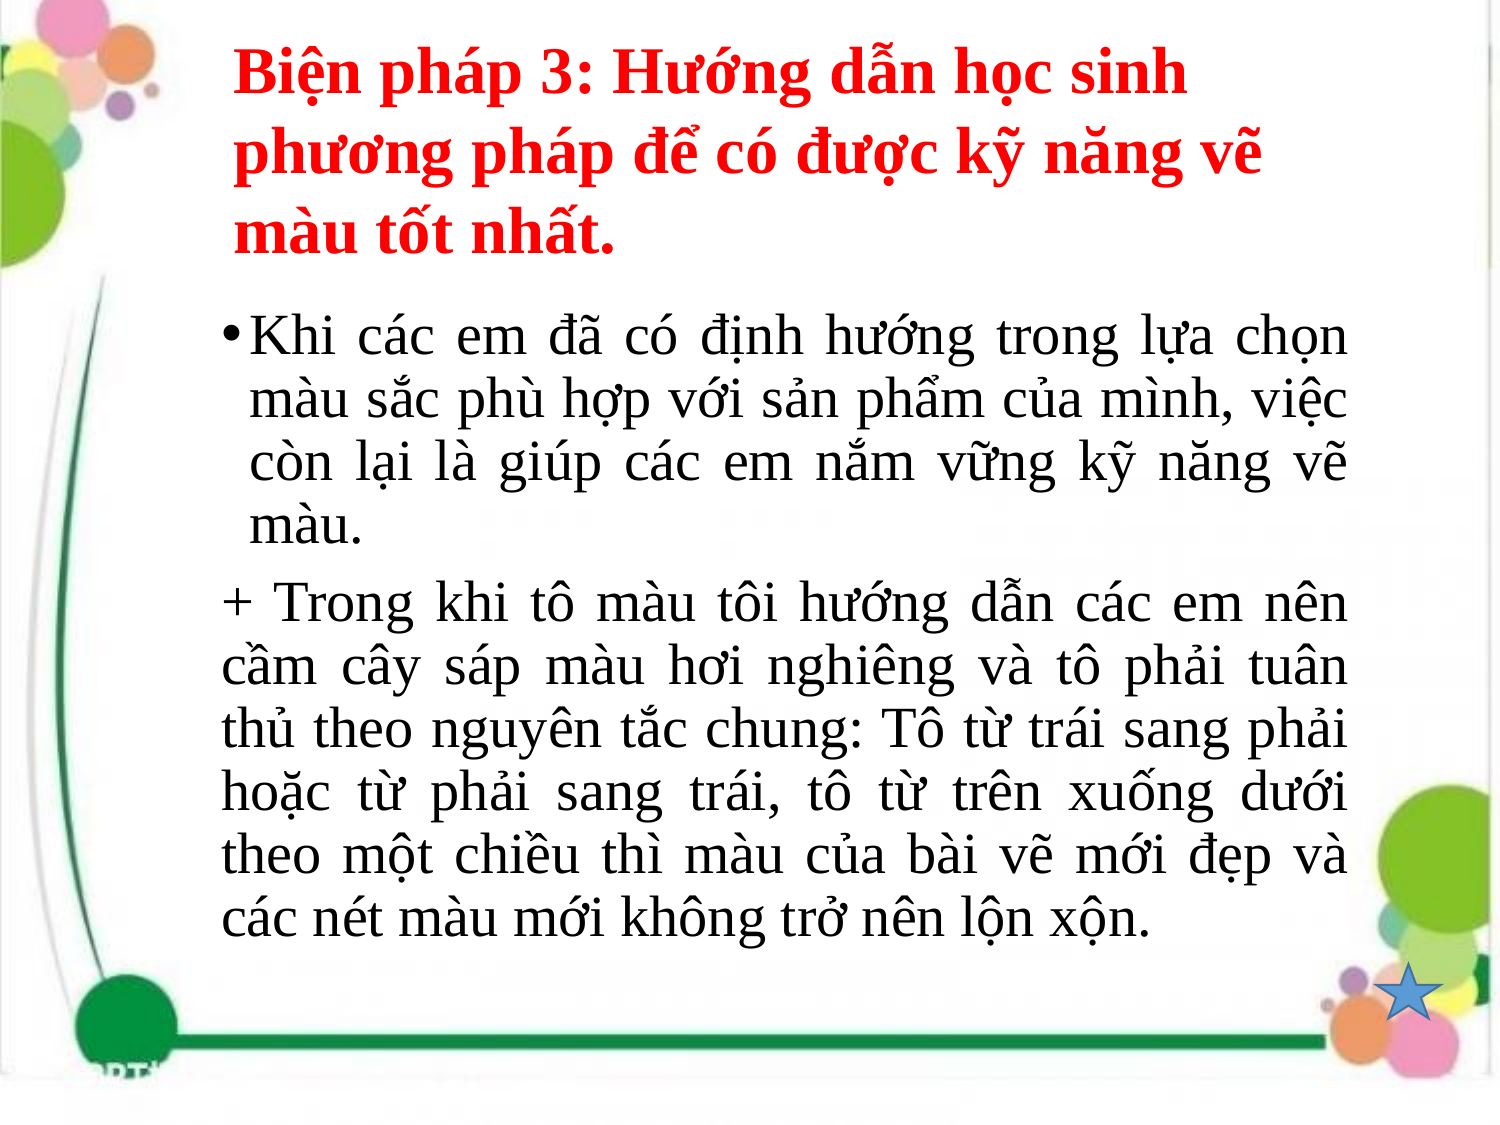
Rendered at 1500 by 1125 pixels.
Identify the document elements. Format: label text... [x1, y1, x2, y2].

text_box Biện pháp 3: Hướng dẫn học sinh phương pháp để có được kỹ năng vẽ màu tốt nhất. [218, 19, 1376, 319]
text_box Khi các em đã có định hướng trong lựa chọn màu sắc phù hợp với sản phẩm của mình, việc còn lại là giúp các em nắm vững kỹ năng vẽ màu. + Trong khi tô màu tôi hướng dẫn các em nên cầm cây sáp màu hơi nghiêng và tô phải tuân thủ theo nguyên tắc chung: Tô từ trái sang phải hoặc từ phải sang trái, tô từ trên xuống dưới theo một chiều thì màu của bài vẽ mới đẹp và các nét màu mới không trở nên lộn xộn. [206, 296, 1365, 957]
picture [0, 0, 1500, 1125]
text_box [1372, 961, 1445, 1021]
